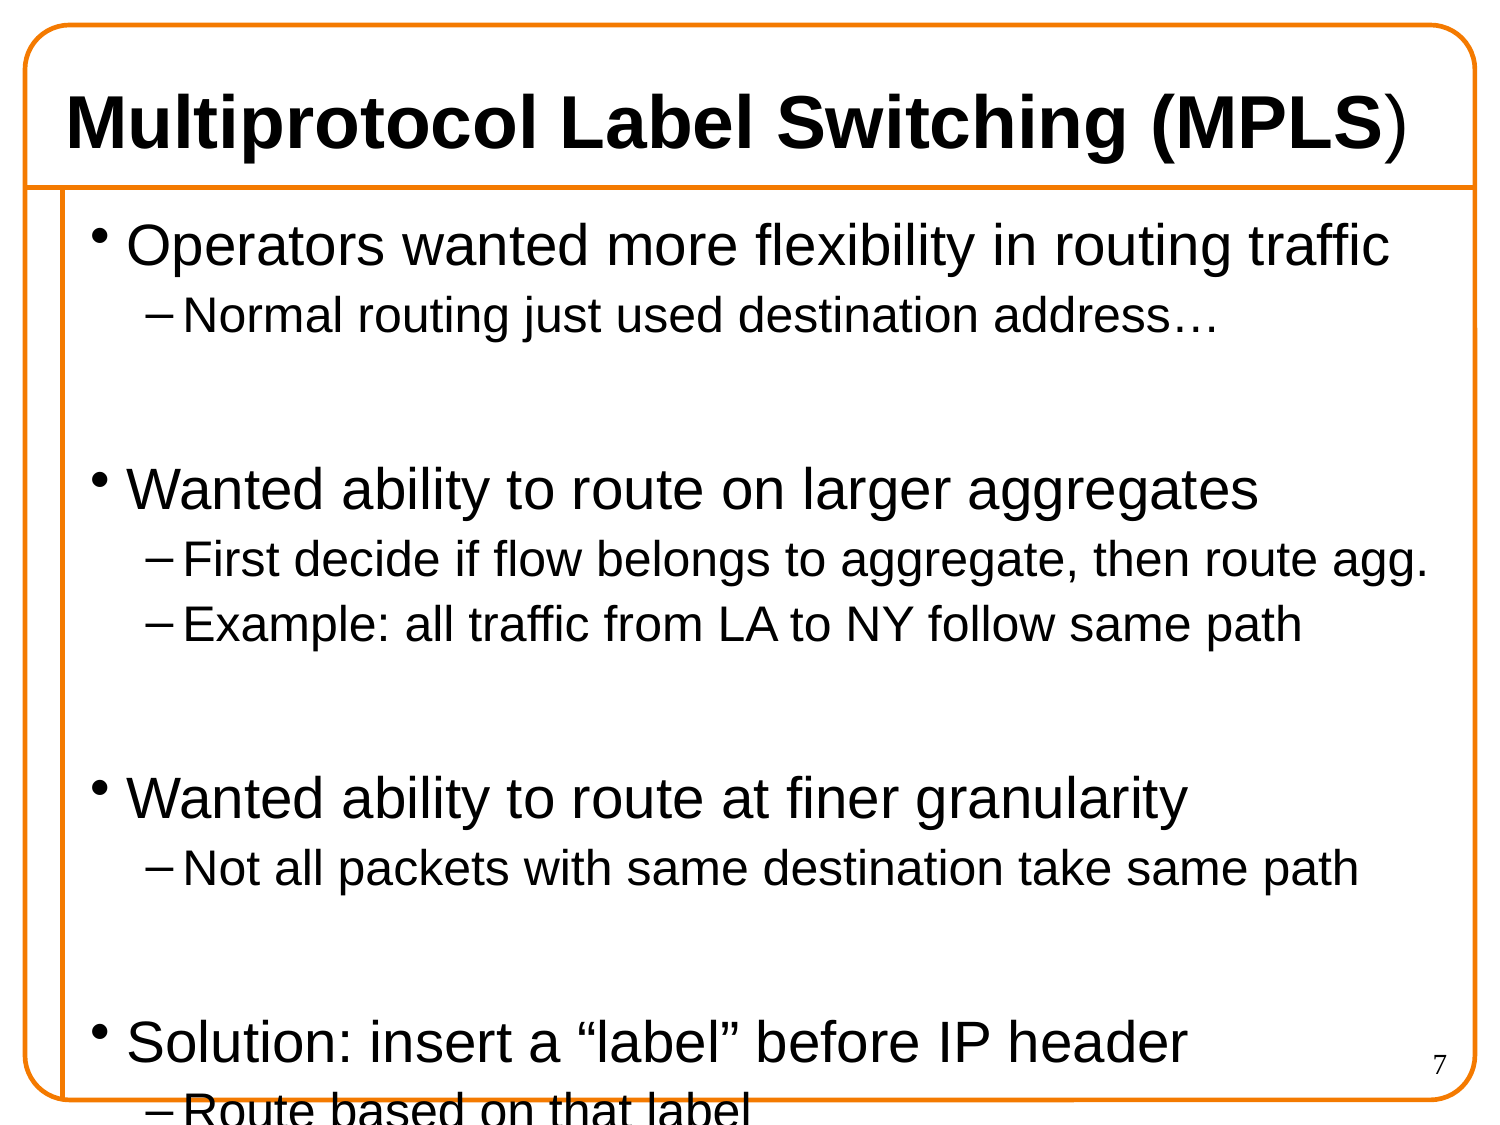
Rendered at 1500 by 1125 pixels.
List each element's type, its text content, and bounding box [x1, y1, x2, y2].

list Operators wanted more flexibility in routing traffic Normal routing just used destination address… Wanted ability to route on larger aggregates First decide if flow belongs to aggregate, then route agg. Example: all traffic from LA to NY follow same path Wanted ability to route at finer granularity Not all packets with same destination take same path Solution: insert a “label” before IP header Route based on that label [75, 200, 1463, 1100]
slide_number 7 [1312, 1037, 1463, 1101]
title Multiprotocol Label Switching (MPLS) [50, 62, 1500, 175]
